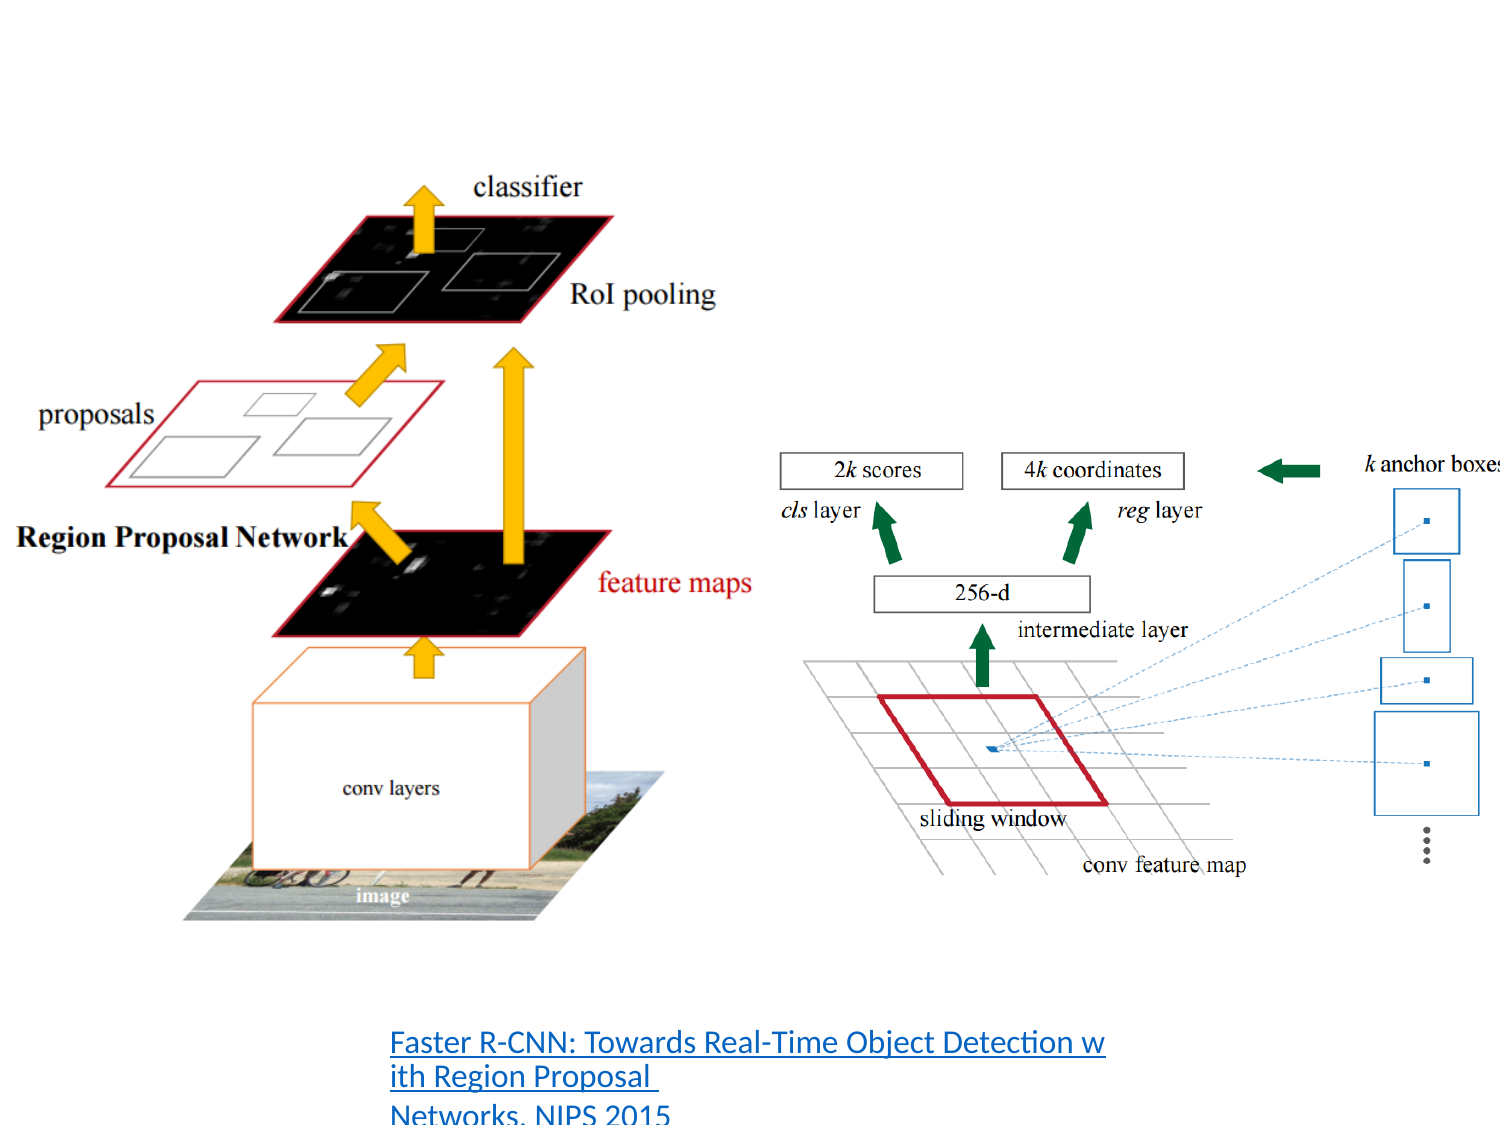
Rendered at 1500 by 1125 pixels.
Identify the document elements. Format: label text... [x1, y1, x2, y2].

text_box Faster R-CNN: Towards Real-Time Object Detection with Region Proposal Networks, NIPS 2015 [374, 1013, 1125, 1108]
picture [11, 161, 756, 928]
picture [774, 436, 1500, 880]
